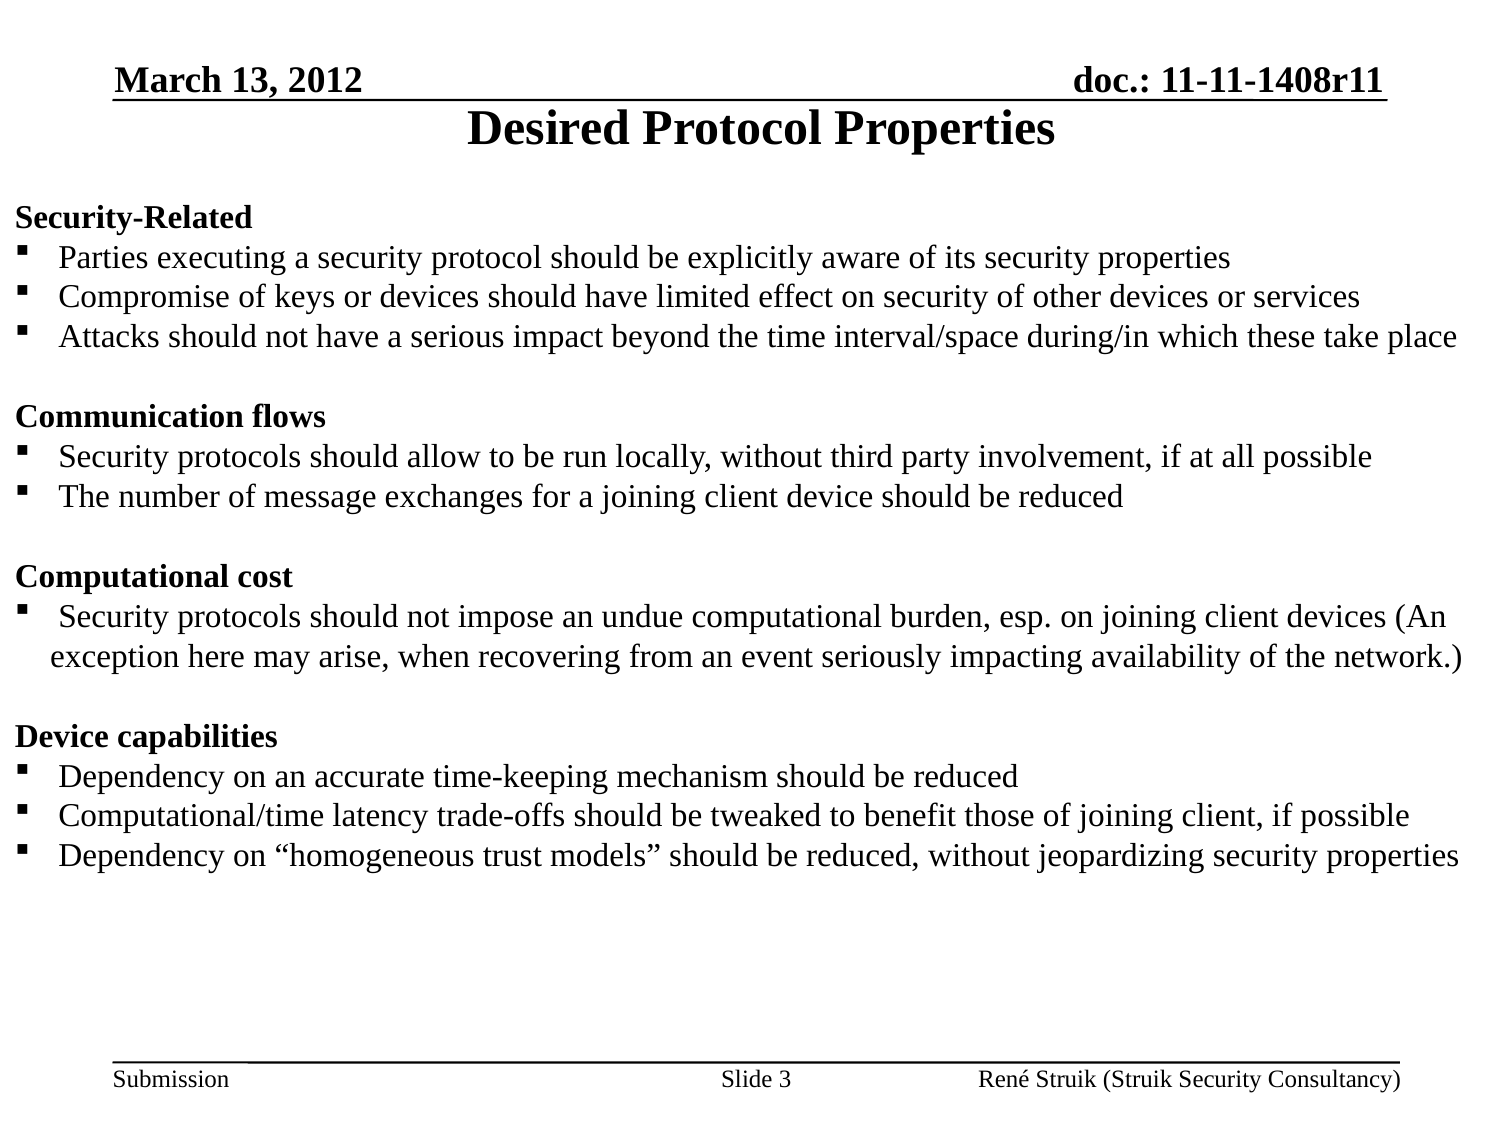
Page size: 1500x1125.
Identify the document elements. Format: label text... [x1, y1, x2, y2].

text_box Desired Protocol Properties [452, 87, 1072, 163]
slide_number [114, 54, 366, 101]
slide_number Slide 3 [712, 1061, 800, 1093]
text_box Security-Related Parties executing a security protocol should be explicitly aware of its security properties Compromise of keys or devices should have limited effect on security of other devices or services Attacks should not have a serious impact beyond the time interval/space during/in which these take place Communication flows Security protocols should allow to be run locally, without third party involvement, if at all possible The number of message exchanges for a joining client device should be reduced Computational cost Security protocols should not impose an undue computational burden, esp. on joining client devices (An exception here may arise, when recovering from an event seriously impacting availability of the network.) Device capabilities Dependency on an accurate time-keeping mechanism should be reduced Computational/time latency trade-offs should be tweaked to benefit those of joining client, if possible Dependency on “homogeneous trust models” should be reduced, without jeopardizing security properties [0, 187, 1500, 881]
footer René Struik (Struik Security Consultancy) [966, 1061, 1402, 1093]
